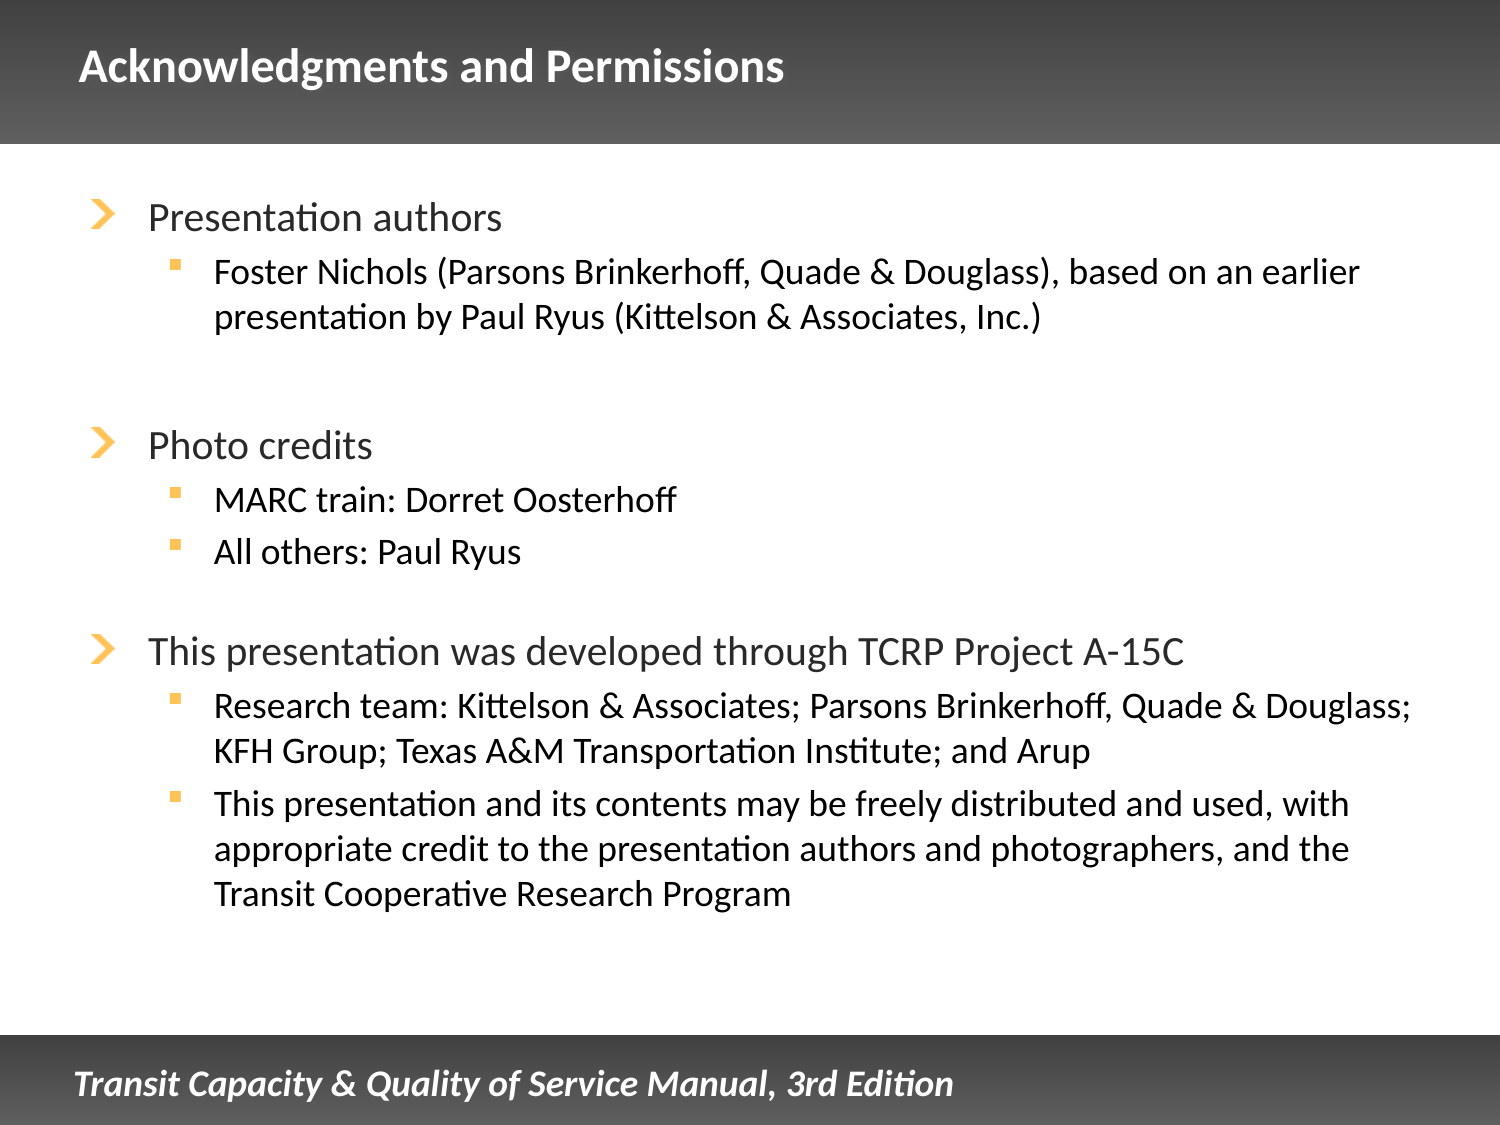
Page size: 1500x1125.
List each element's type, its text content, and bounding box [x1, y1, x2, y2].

picture [91, 634, 115, 664]
picture [91, 199, 115, 229]
title Acknowledgments and Permissions [78, 14, 1431, 134]
picture [91, 427, 115, 458]
list Presentation authors Foster Nichols (Parsons Brinkerhoff, Quade & Douglass), based on an earlier presentation by Paul Ryus (Kittelson & Associates, Inc.) Photo credits MARC train: Dorret Oosterhoff All others: Paul Ryus This presentation was developed through TCRP Project A-15C Research team: Kittelson & Associates; Parsons Brinkerhoff, Quade & Douglass; KFH Group; Texas A&M Transportation Institute; and Arup This presentation and its contents may be freely distributed and used, with appropriate credit to the presentation authors and photographers, and the Transit Cooperative Research Program [76, 181, 1432, 1008]
